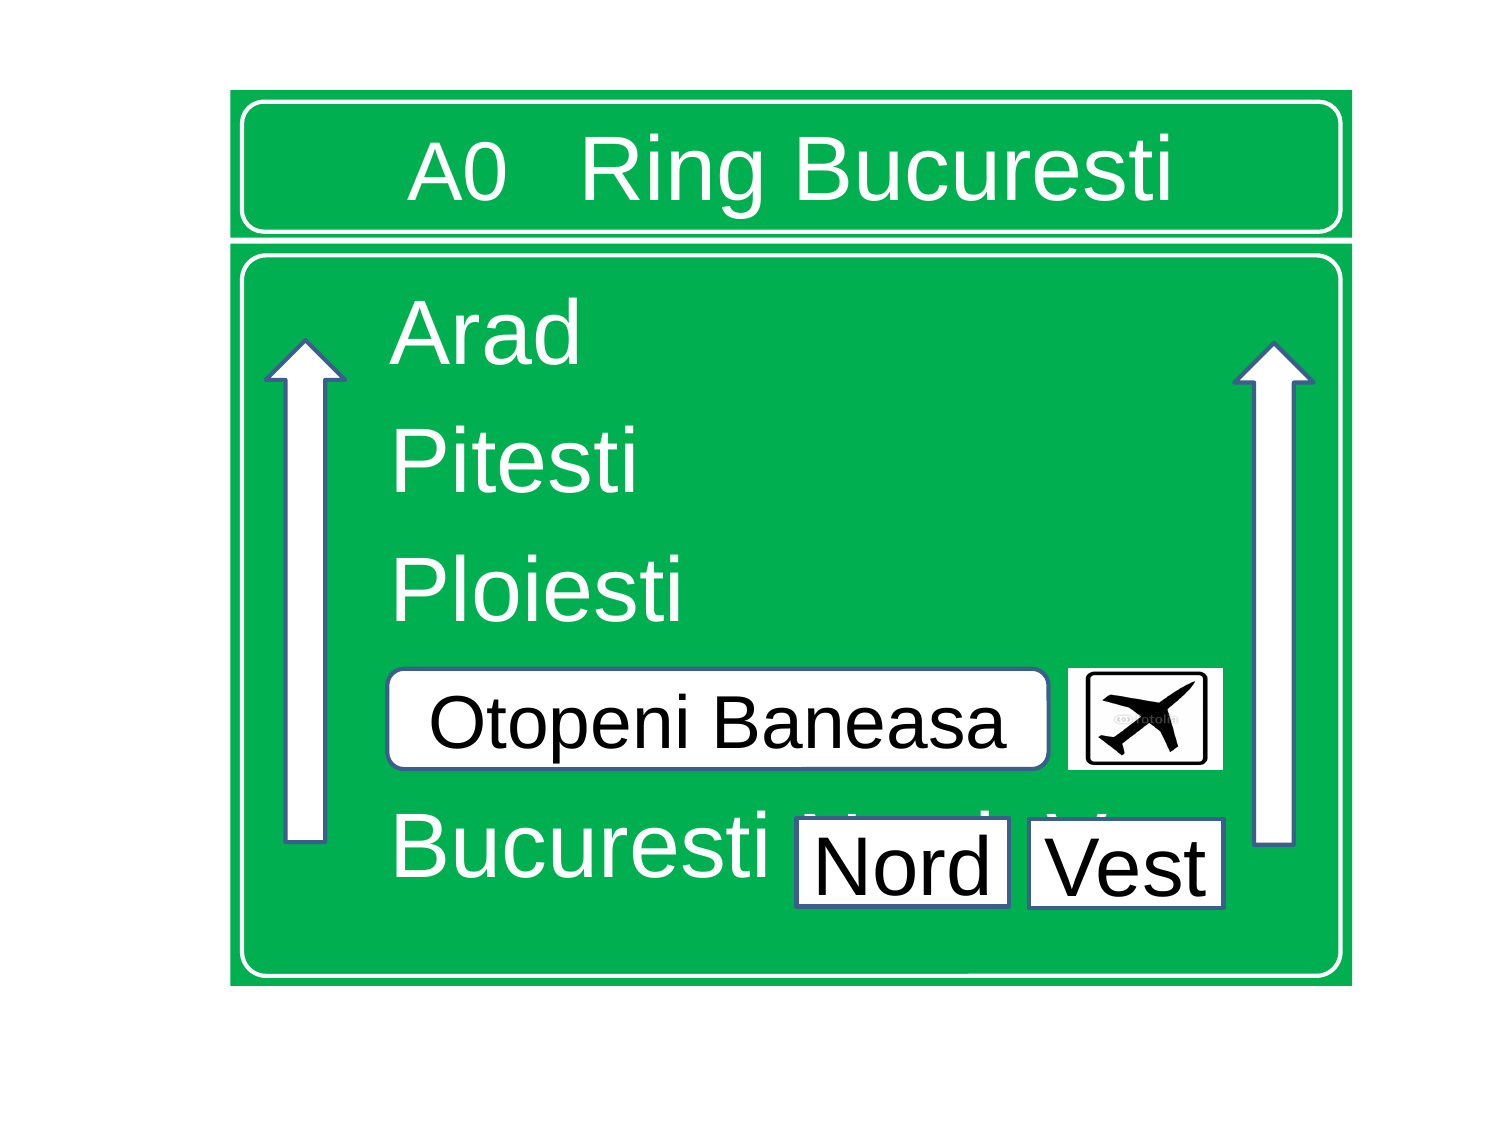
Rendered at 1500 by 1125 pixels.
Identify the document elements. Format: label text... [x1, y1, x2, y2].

picture [1068, 668, 1223, 770]
list Arad Pitesti Ploiesti Bucuresti Nord Vest [230, 243, 1353, 986]
title A0 Ring Bucuresti [230, 90, 1353, 238]
text_box [239, 99, 1343, 234]
text_box [239, 253, 1343, 978]
